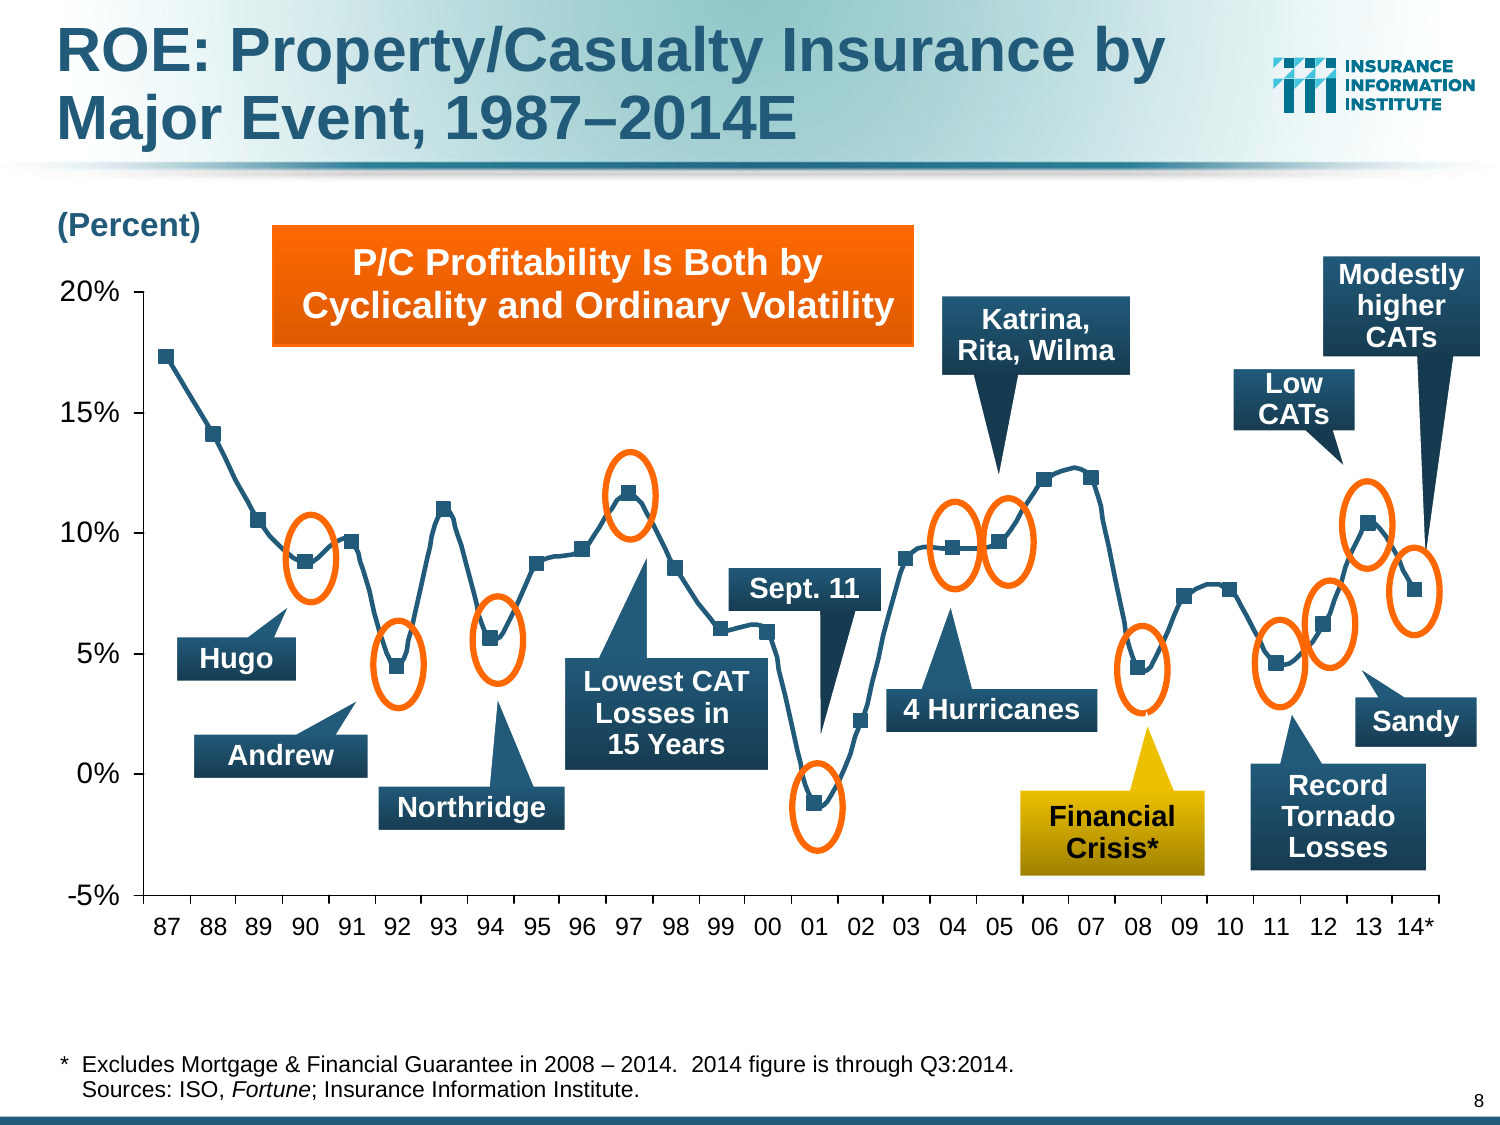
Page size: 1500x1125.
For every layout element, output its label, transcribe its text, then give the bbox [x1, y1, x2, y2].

text_box Modestly higher CATs [1458, 254, 1483, 359]
text_box Sandy [1458, 695, 1479, 750]
text_box * Excludes Mortgage & Financial Guarantee in 2008 – 2014. 2014 figure is through Q3:2014. Sources: ISO, Fortune; Insurance Information Institute. [0, 1053, 1242, 1125]
slide_number 8 [1410, 1091, 1485, 1112]
picture [0, 0, 1500, 189]
title ROE: Property/Casualty Insurance by Major Event, 1987–2014E [48, 14, 1264, 157]
text_box (Percent) [56, 207, 1406, 240]
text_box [47, 242, 1453, 994]
